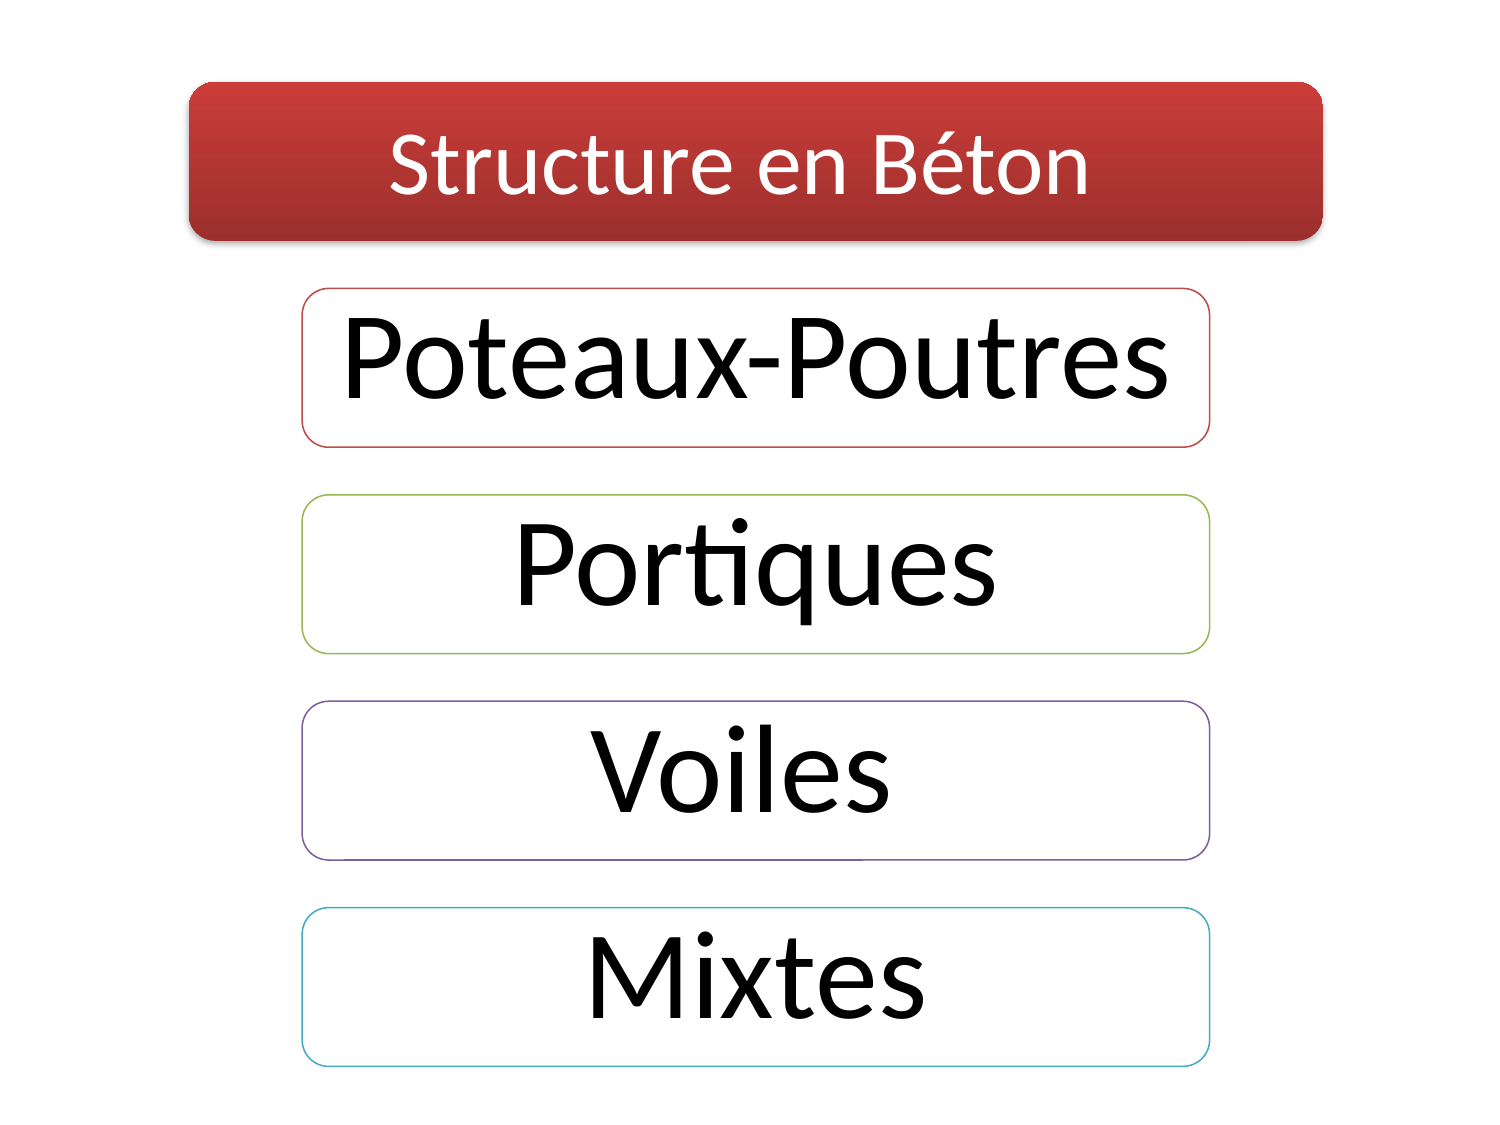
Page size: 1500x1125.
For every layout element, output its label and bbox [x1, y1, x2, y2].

text_box [46, 81, 1466, 1067]
